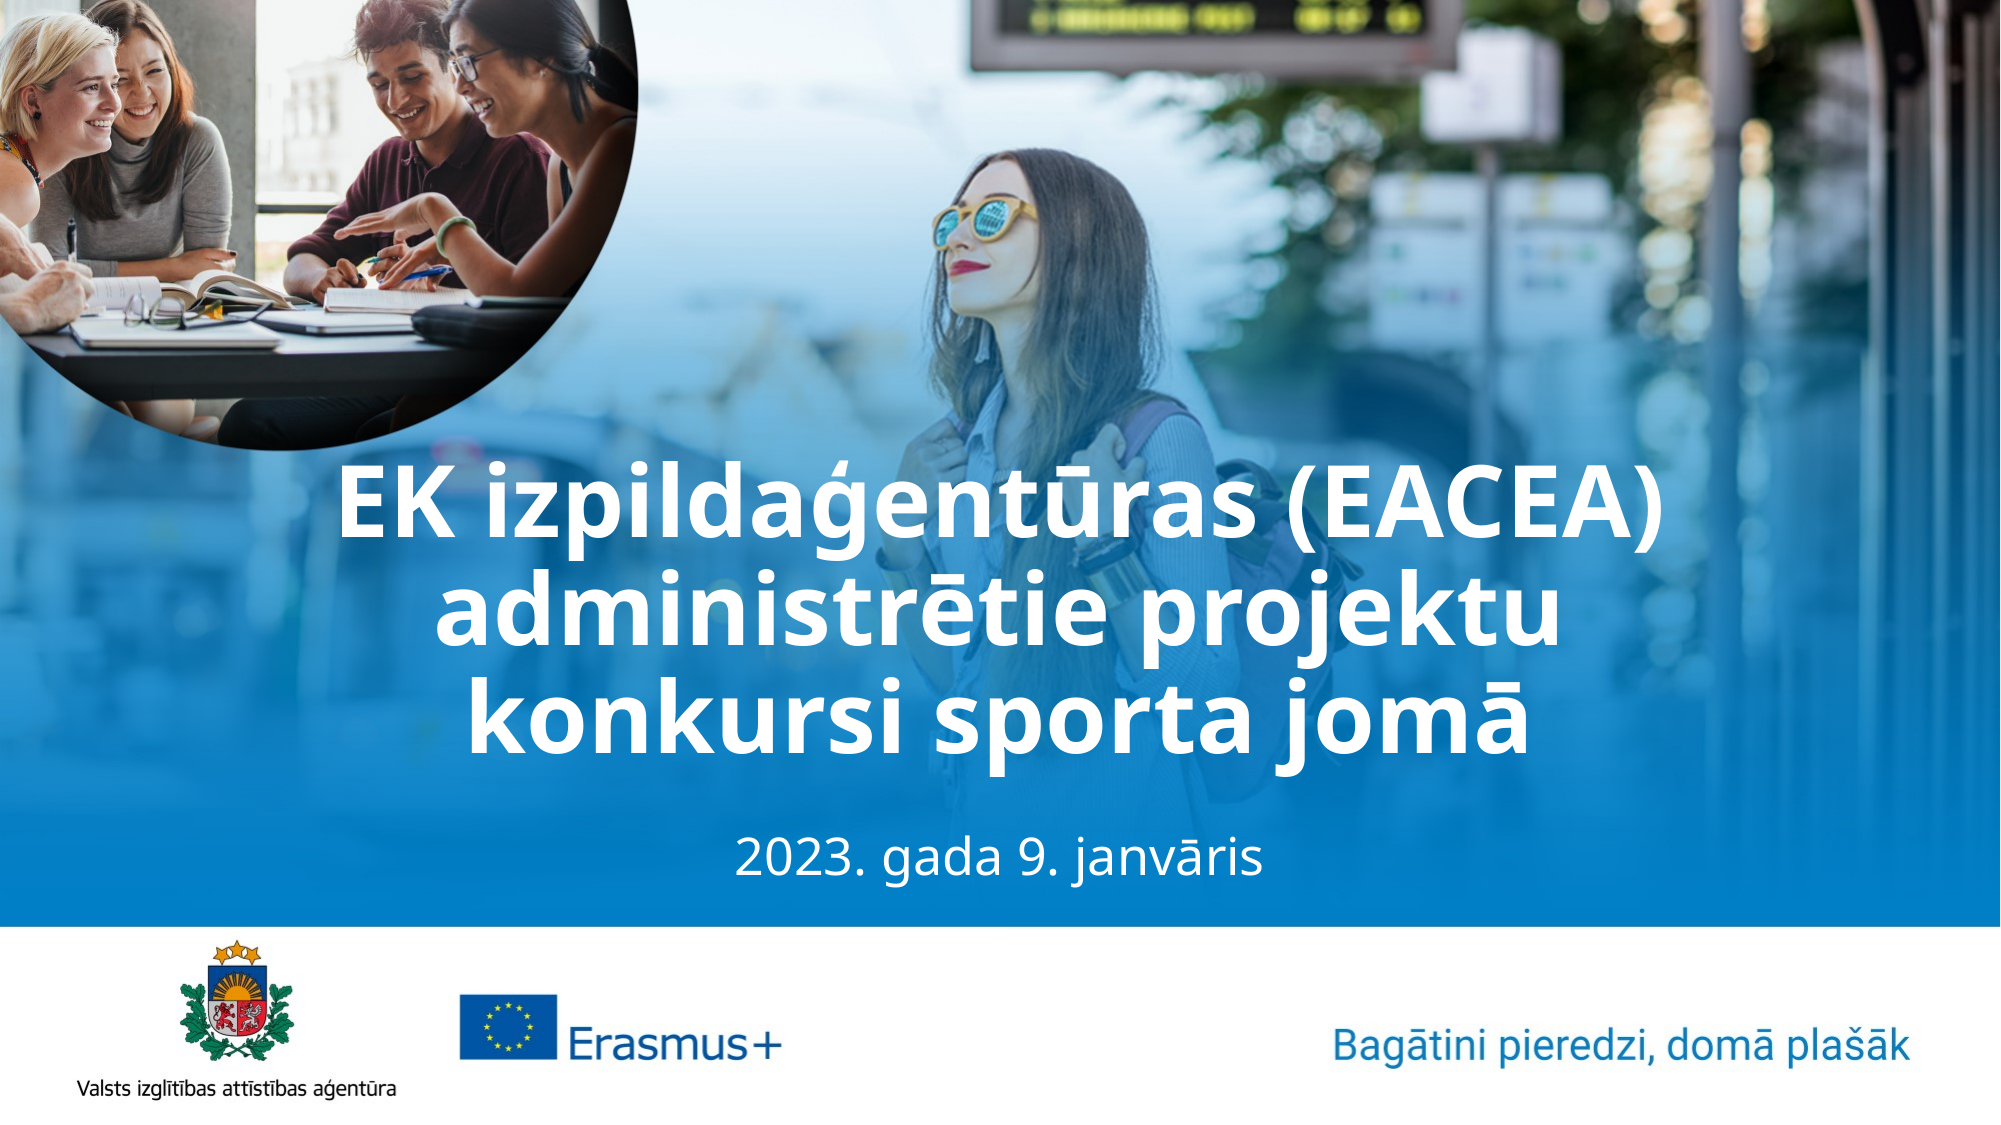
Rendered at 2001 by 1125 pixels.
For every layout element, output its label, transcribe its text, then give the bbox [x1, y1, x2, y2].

picture [0, 0, 2001, 1125]
title EK izpildaģentūras (EACEA) administrētie projektu konkursi sporta jomā [249, 370, 1750, 783]
subtitle 2023. gada 9. janvāris [249, 823, 1750, 938]
